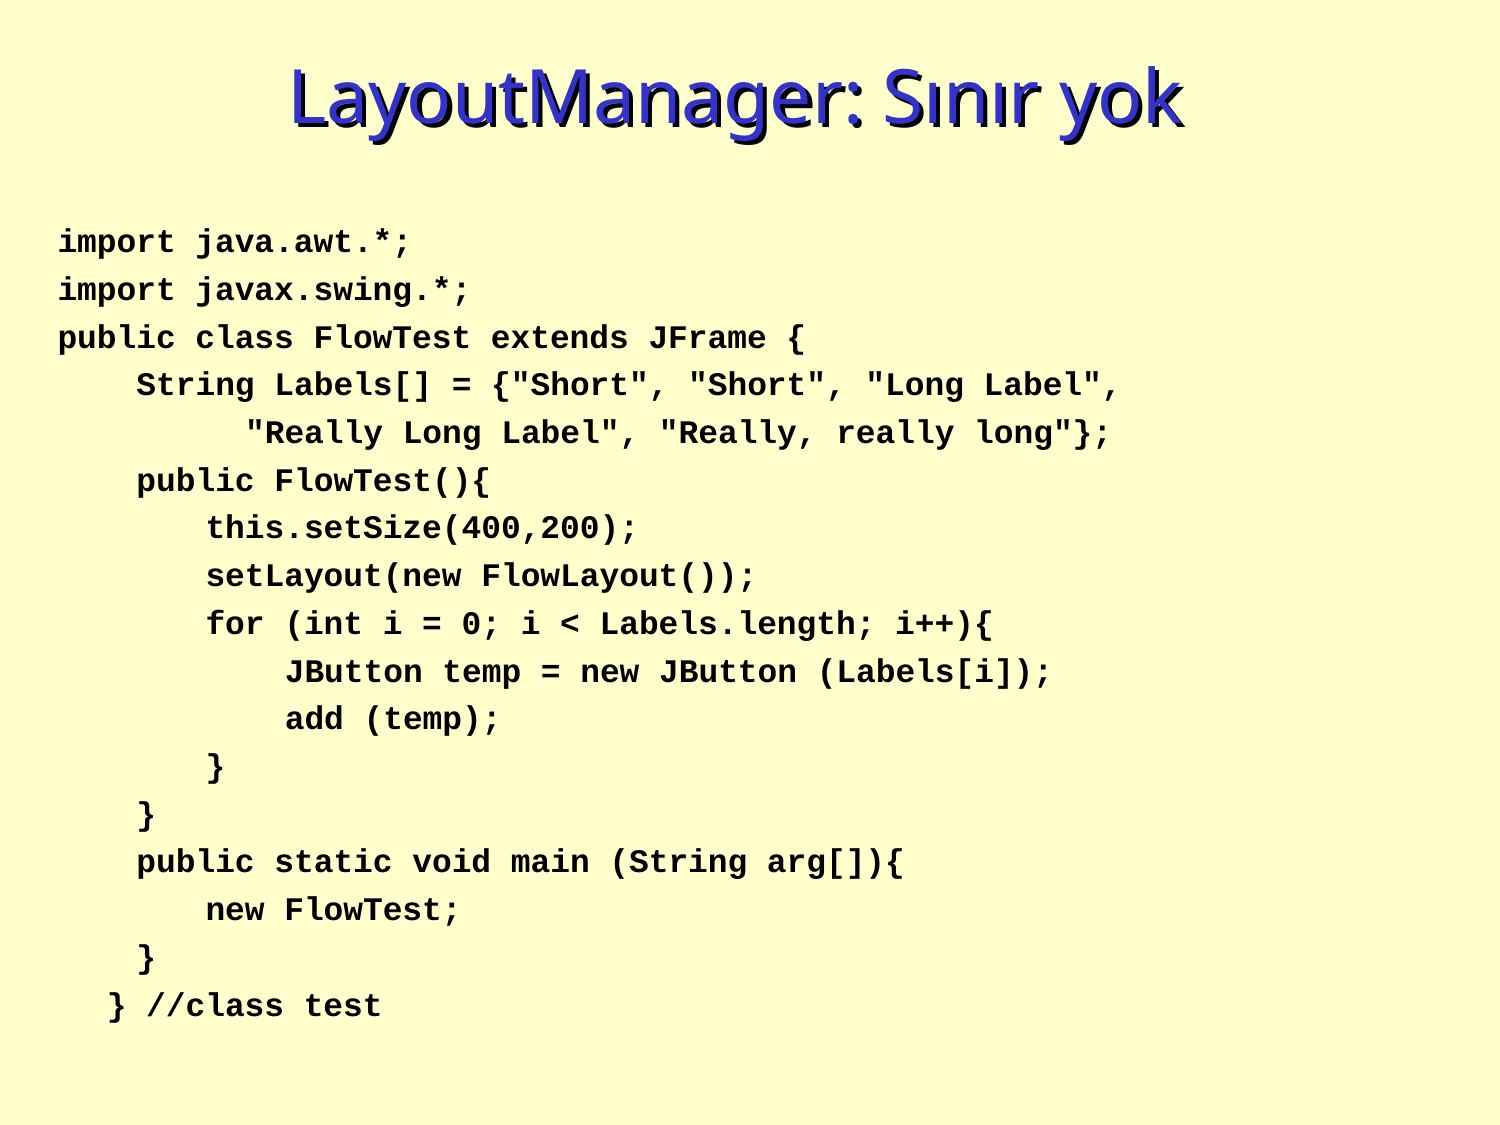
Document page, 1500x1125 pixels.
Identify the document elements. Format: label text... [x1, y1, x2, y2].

list import java.awt.*; import javax.swing.*; public class FlowTest extends JFrame { String Labels[] = {"Short", "Short", "Long Label", "Really Long Label", "Really, really long"}; public FlowTest(){ this.setSize(400,200); setLayout(new FlowLayout()); for (int i = 0; i < Labels.length; i++){ JButton temp = new JButton (Labels[i]); add (temp); } } public static void main (String arg[]){ new FlowTest; } } //class test [42, 212, 1438, 1038]
title LayoutManager: Sınır yok [97, 0, 1373, 188]
